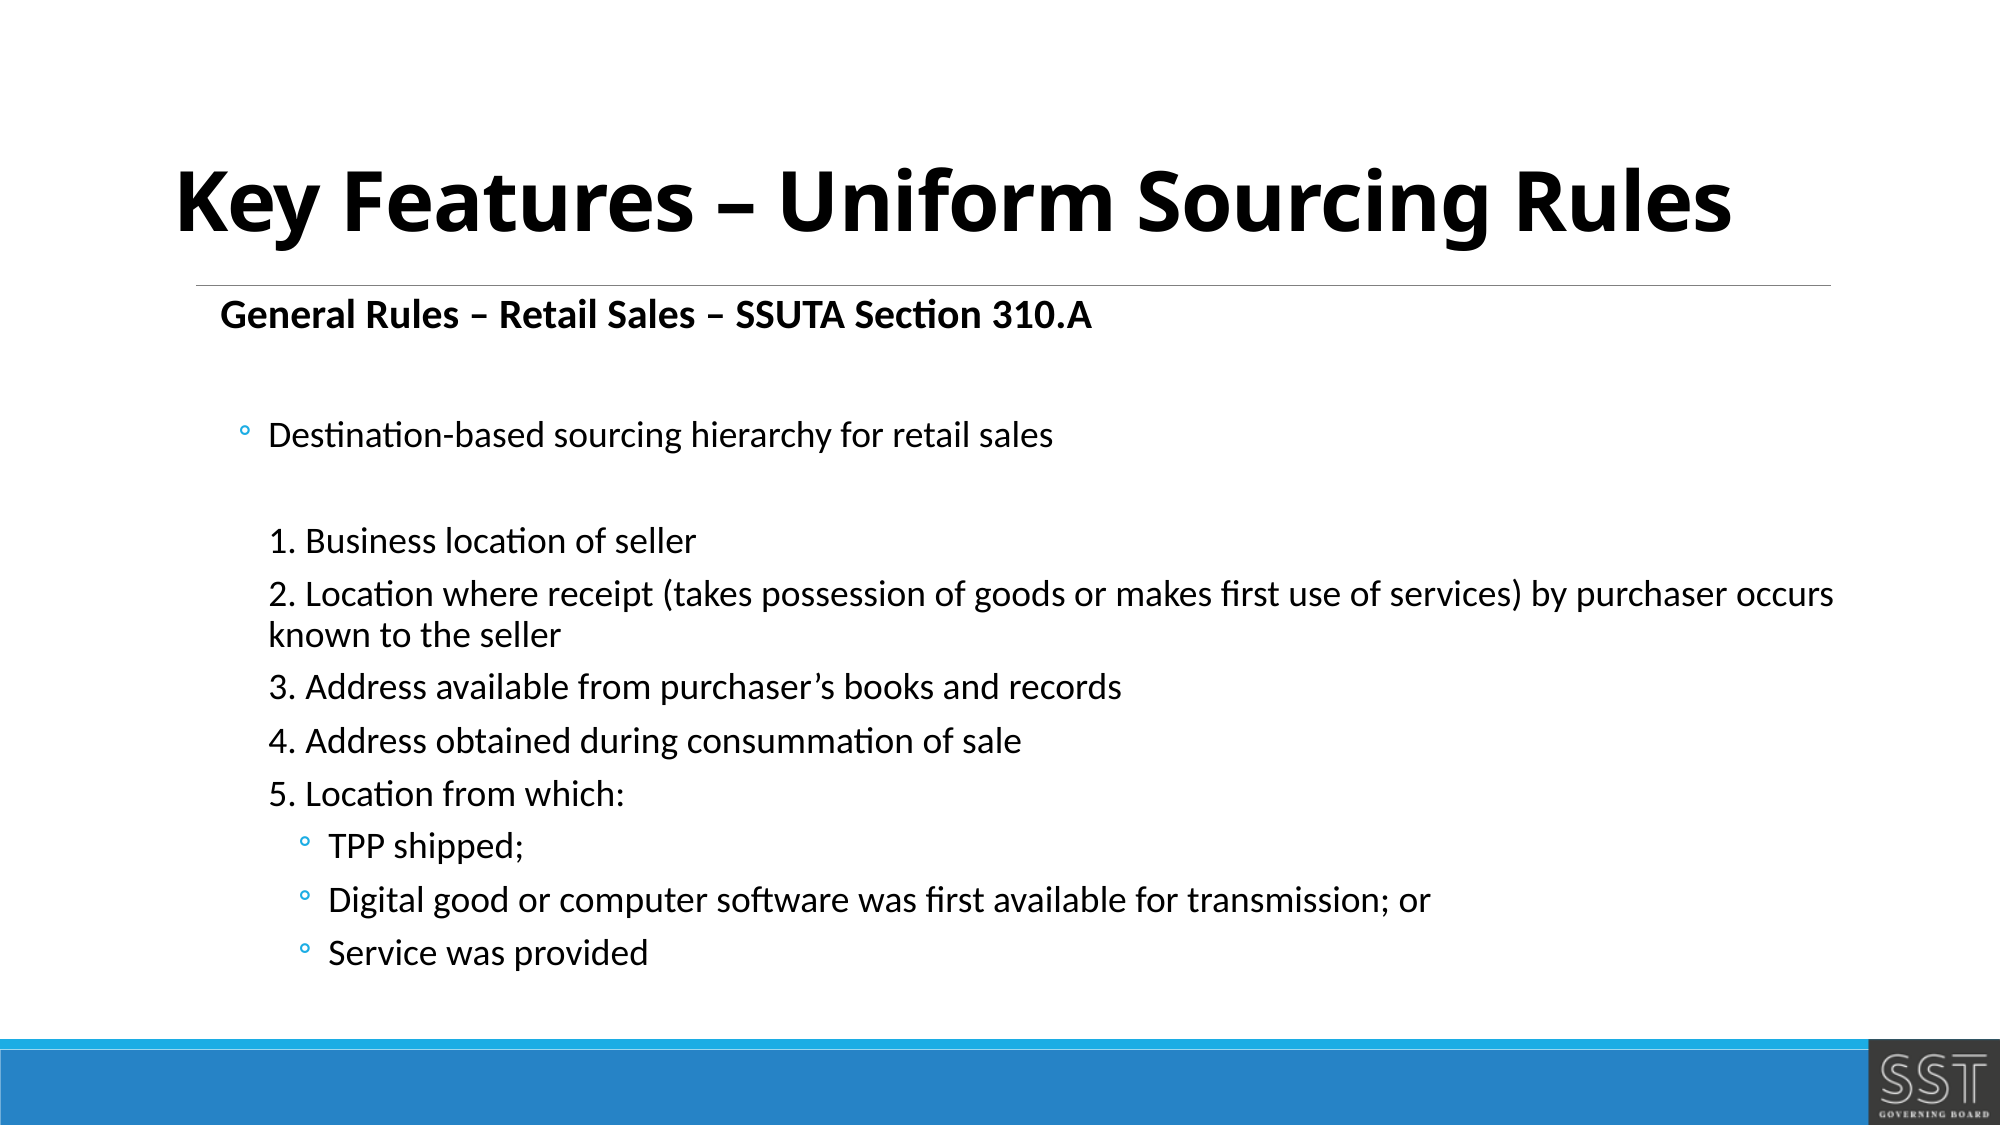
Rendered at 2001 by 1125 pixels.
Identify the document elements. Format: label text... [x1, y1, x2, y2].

list General Rules – Retail Sales – SSUTA Section 310.A Destination-based sourcing hierarchy for retail sales 1. Business location of seller 2. Location where receipt (takes possession of goods or makes first use of services) by purchaser occurs known to the seller 3. Address available from purchaser’s books and records 4. Address obtained during consummation of sale 5. Location from which: TPP shipped; Digital good or computer software was first available for transmission; or Service was provided [205, 284, 1875, 998]
picture [1868, 1039, 2000, 1125]
title Key Features – Uniform Sourcing Rules [158, 127, 1875, 257]
